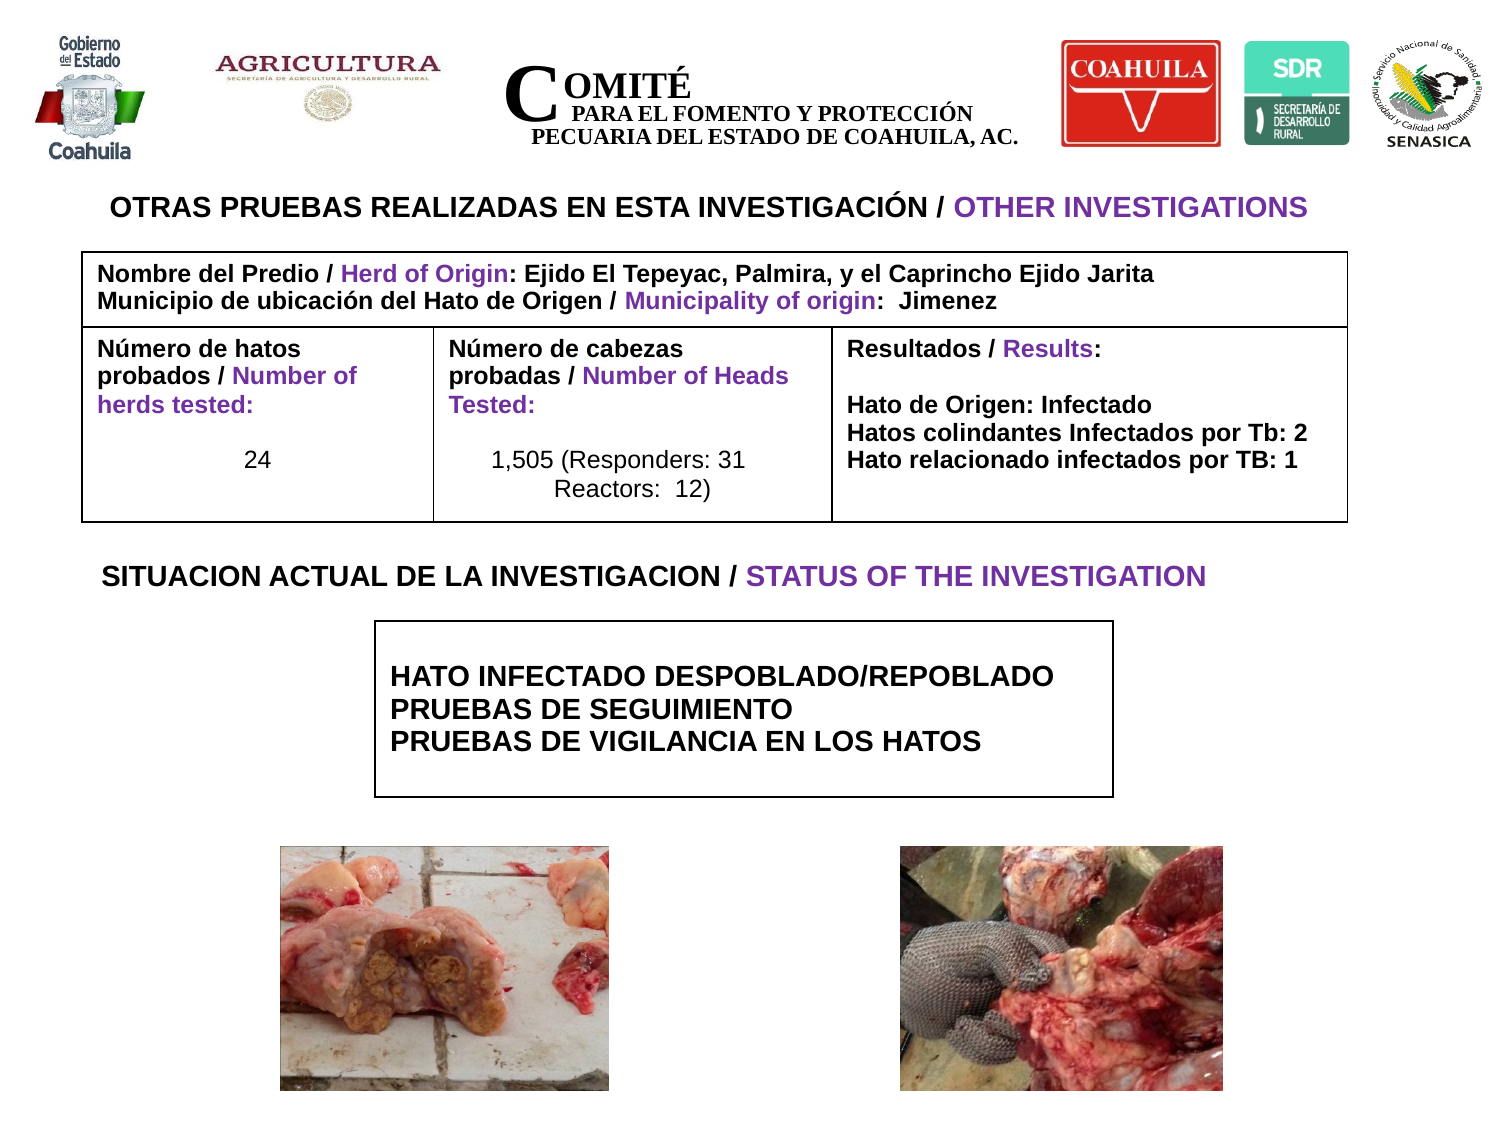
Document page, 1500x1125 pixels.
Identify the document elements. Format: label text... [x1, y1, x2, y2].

table_header HATO INFECTADO DESPOBLADO/REPOBLADO PRUEBAS DE SEGUIMIENTO PRUEBAS DE VIGILANCIA EN LOS HATOS [376, 622, 1112, 796]
text_box SITUACION ACTUAL DE LA INVESTIGACION / STATUS OF THE INVESTIGATION [86, 549, 1231, 600]
table_cell Resultados / Results: Hato de Origen: Infectado Hatos colindantes Infectados por Tb: 2 Hato relacionado infectados por TB: 1 [833, 328, 1347, 521]
picture [899, 845, 1223, 1092]
table_cell Número de cabezas probadas / Number of Heads Tested: 1,505 (Responders: 31 Reactors: 12) [434, 328, 831, 521]
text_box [16, 20, 1483, 167]
table_header Nombre del Predio / Herd of Origin: Ejido El Tepeyac, Palmira, y el Caprincho Ejido Jarita Municipio de ubicación del Hato de Origen / Municipality of origin: Jimenez [83, 253, 1347, 326]
table_cell Número de hatos probados / Number of herds tested: 24 [83, 328, 433, 521]
picture [210, 23, 446, 176]
text_box OTRAS PRUEBAS REALIZADAS EN ESTA INVESTIGACIÓN / OTHER INVESTIGATIONS [94, 181, 1324, 231]
picture [280, 845, 609, 1092]
